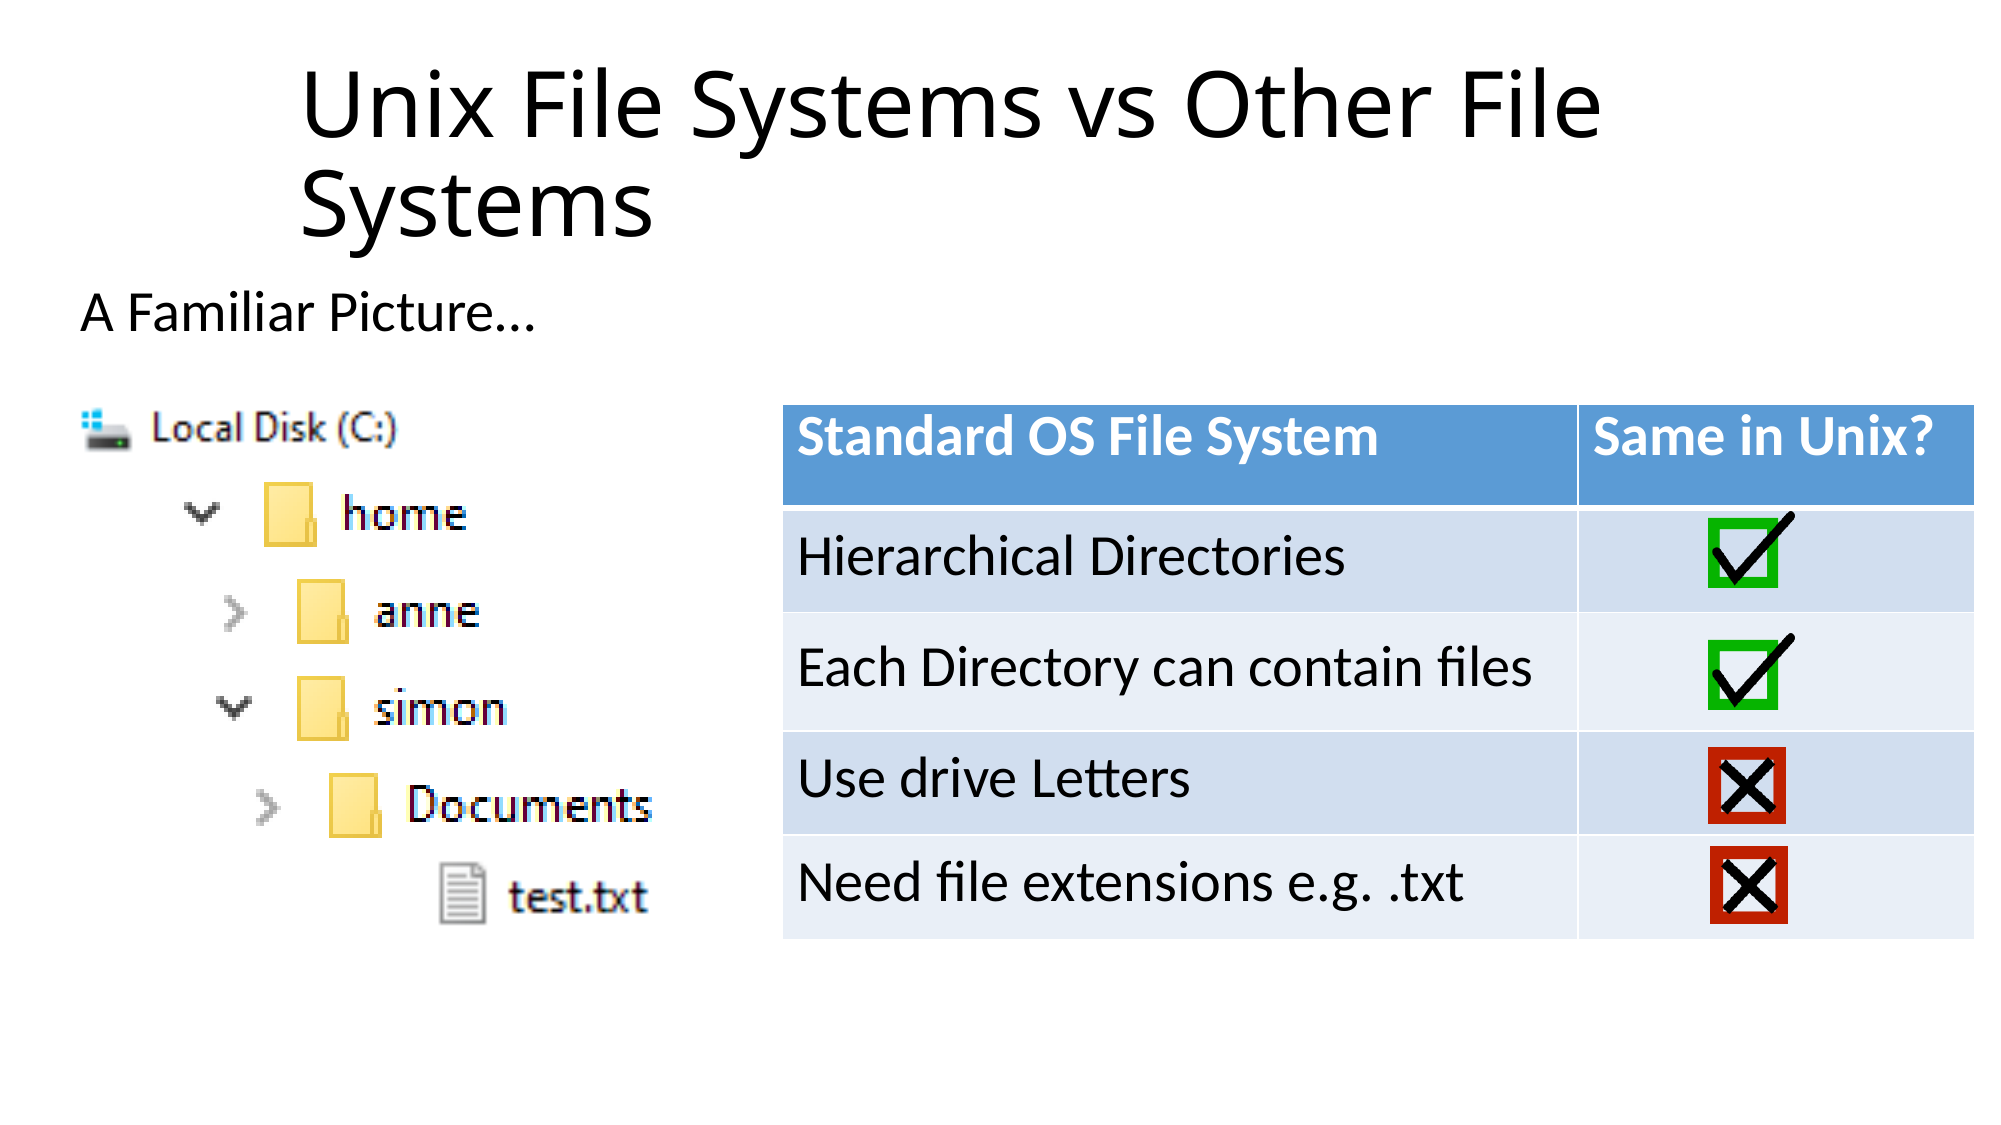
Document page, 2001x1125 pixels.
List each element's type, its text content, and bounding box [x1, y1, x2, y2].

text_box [47, 383, 676, 937]
picture [1708, 633, 1795, 710]
table_cell [1579, 732, 1974, 834]
title Unix File Systems vs Other File Systems [284, 48, 1781, 267]
table_header Same in Unix? [1579, 405, 1974, 505]
table_cell [1579, 836, 1974, 939]
picture [1708, 747, 1786, 824]
picture [1710, 846, 1788, 924]
table_cell [1579, 613, 1974, 730]
table_header Standard OS File System [783, 405, 1577, 505]
table_cell [1579, 511, 1974, 612]
table_cell Need file extensions e.g. .txt [783, 836, 1577, 939]
table_cell Each Directory can contain files [783, 613, 1577, 730]
table_cell Use drive Letters [783, 732, 1577, 834]
text_box A Familiar Picture… [65, 266, 551, 351]
picture [1708, 511, 1795, 588]
table_cell Hierarchical Directories [783, 511, 1577, 612]
